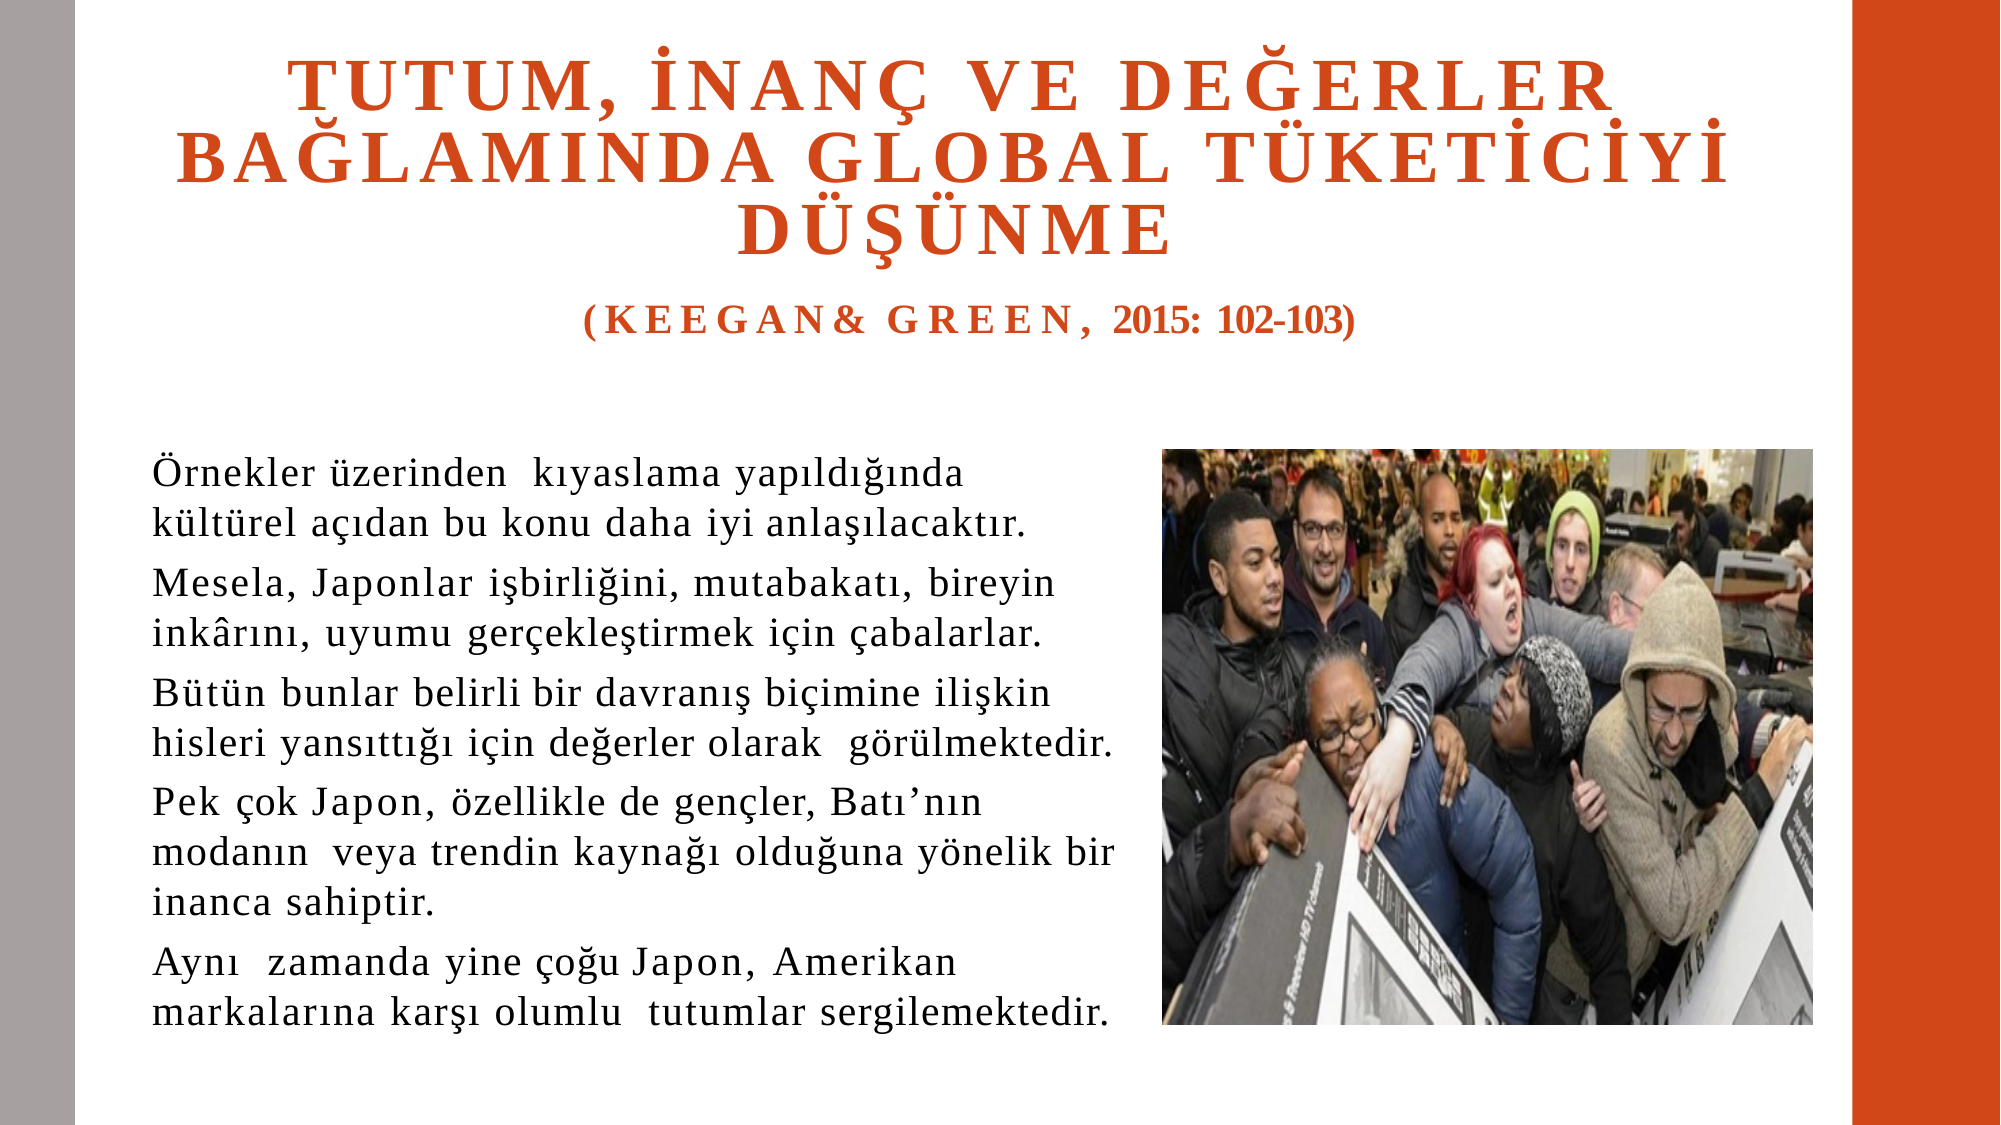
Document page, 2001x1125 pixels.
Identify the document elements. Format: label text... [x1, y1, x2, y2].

picture [1162, 449, 1813, 1026]
title TUTUM, İNANÇ VE DEĞERLER BAĞLAMINDA GLOBAL TÜKETİCİYİ DÜŞÜNME (KEEGAN& GREEN, 2015: 102-103) [87, 42, 1850, 343]
text_box Örnekler üzerinden kıyaslama yapıldığında kültürel açıdan bu konu daha iyi anlaşılacaktır. Mesela, Japonlar işbirliğini, mutabakatı, bireyin inkârını, uyumu gerçekleştirmek için çabalarlar. Bütün bunlar belirli bir davranış biçimine ilişkin hisleri yansıttığı için değerler olarak görülmektedir. Pek çok Japon, özellikle de gençler, Batı’nın modanın veya trendin kaynağı olduğuna yönelik bir inanca sahiptir. Aynı zamanda yine çoğu Japon, Amerikan markalarına karşı olumlu tutumlar sergilemektedir. [149, 374, 1125, 1034]
